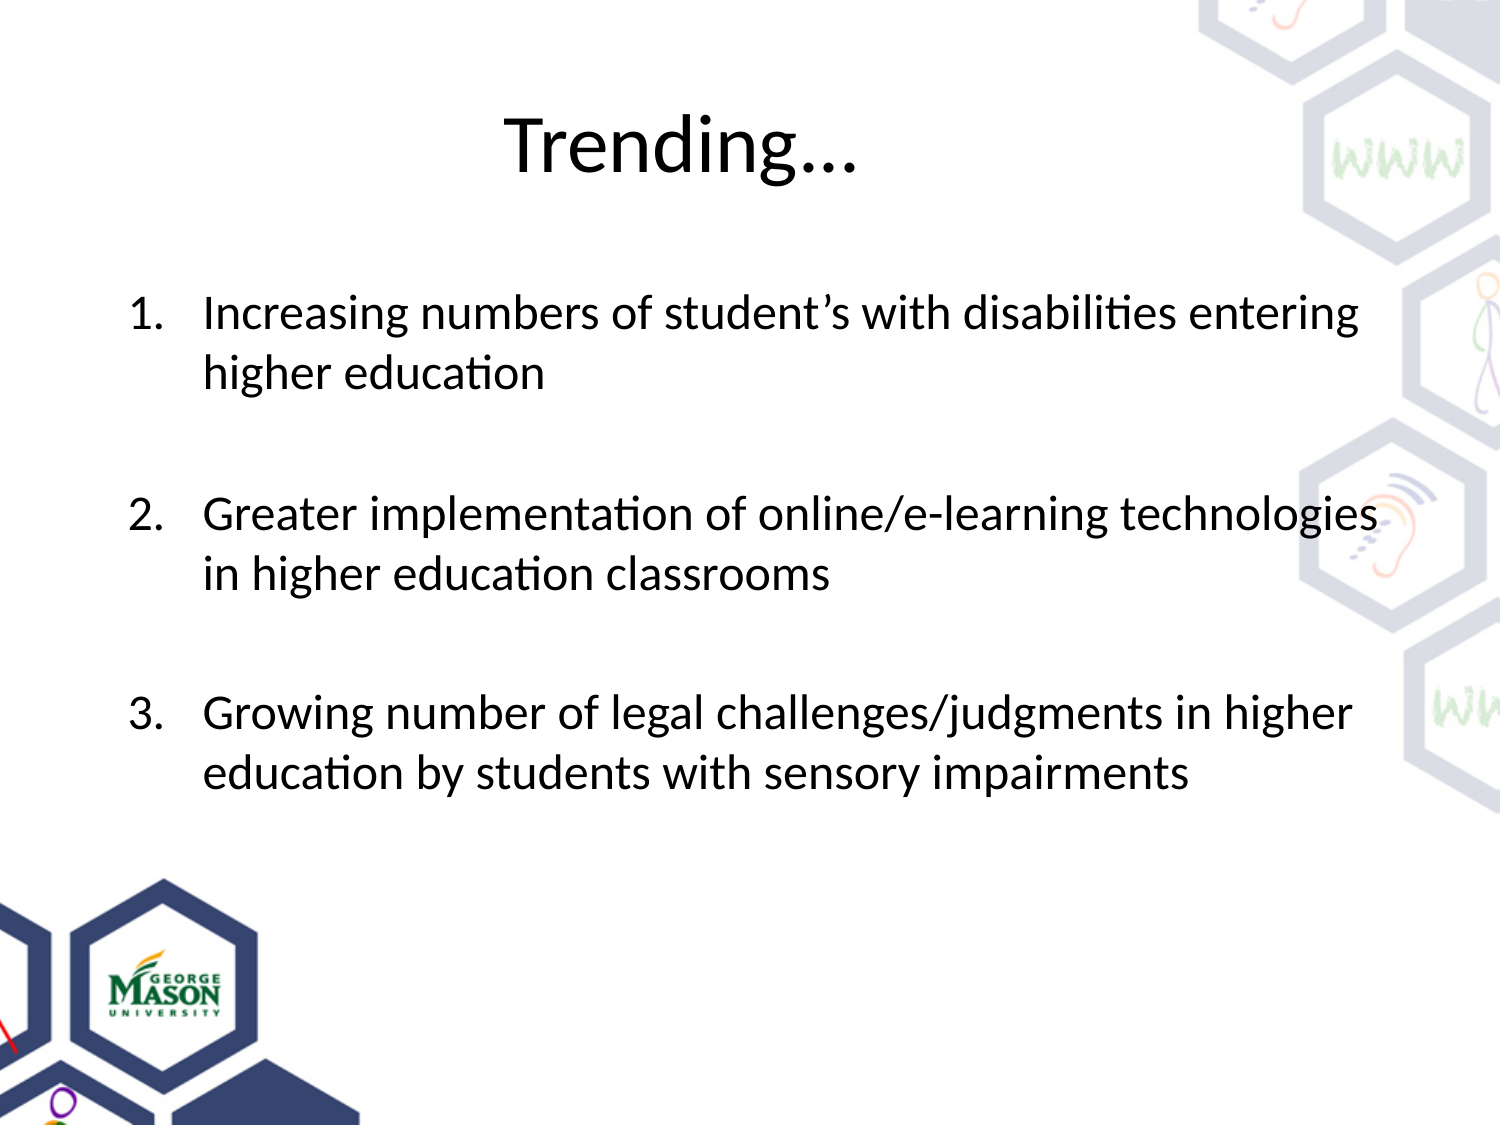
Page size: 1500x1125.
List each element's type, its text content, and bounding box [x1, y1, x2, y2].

list Increasing numbers of student’s with disabilities entering higher education Greater implementation of online/e-learning technologies in higher education classrooms Growing number of legal challenges/judgments in higher education by students with sensory impairments [112, 212, 1413, 1075]
title Trending... [75, 45, 1291, 233]
picture [0, 0, 1500, 1125]
